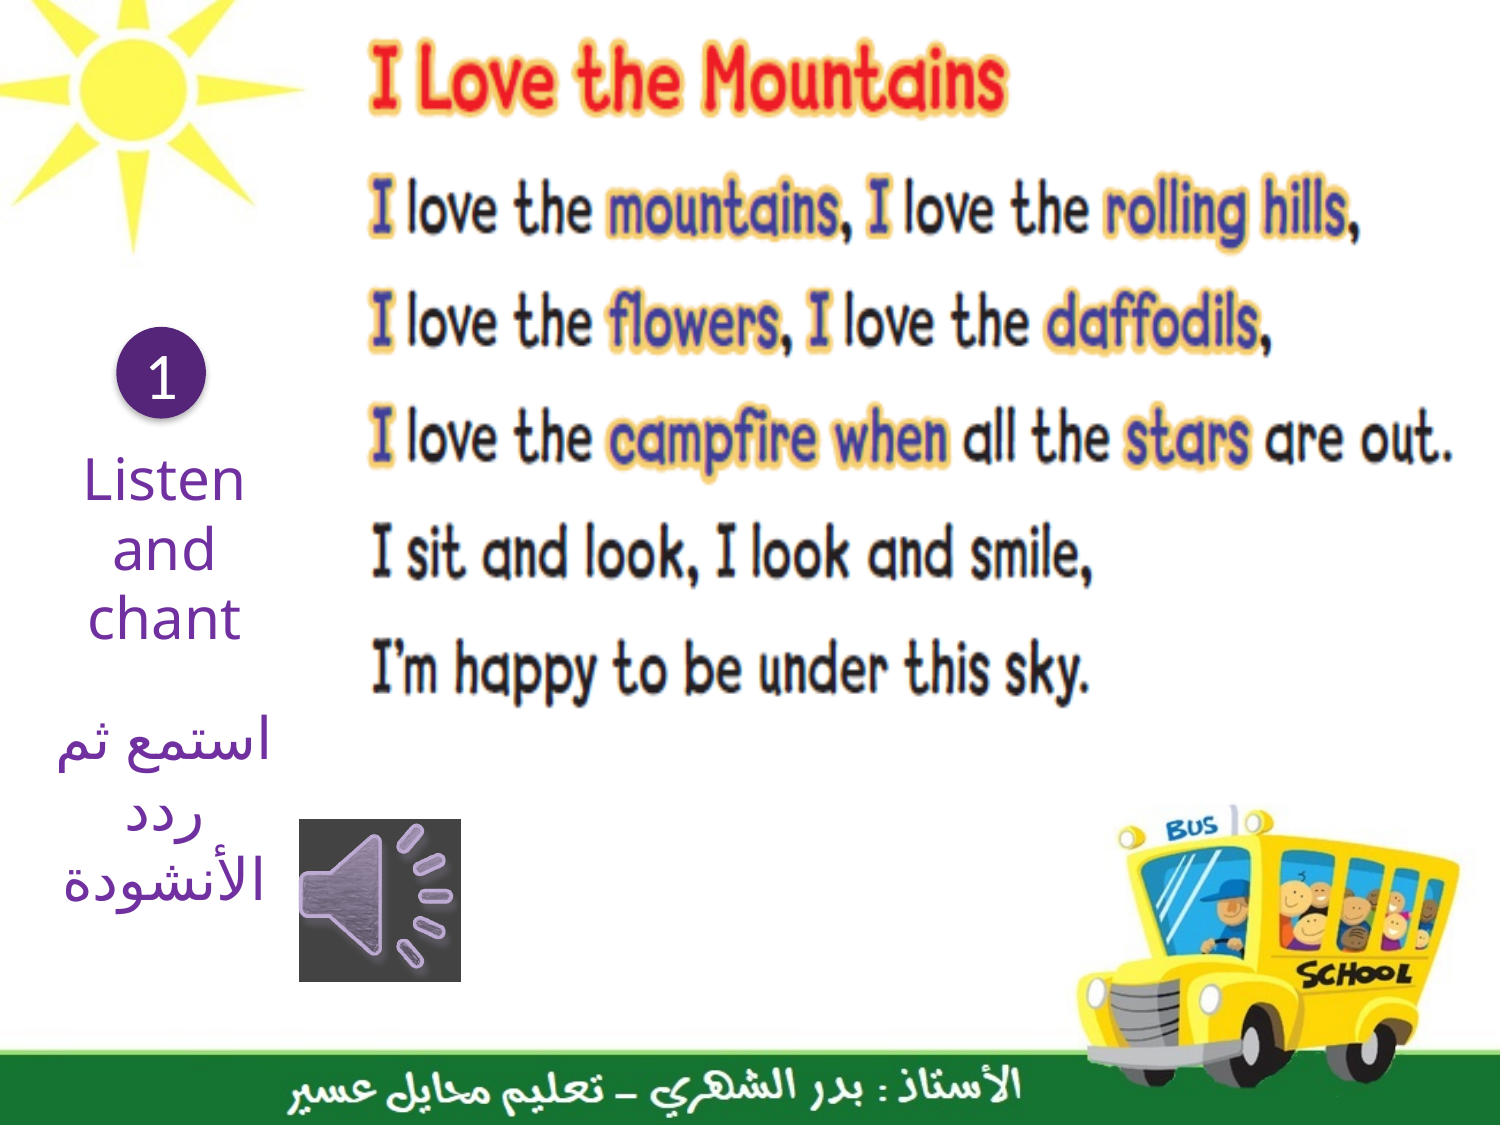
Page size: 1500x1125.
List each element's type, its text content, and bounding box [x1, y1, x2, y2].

text_box Listen and chant استمع ثم ردد الأنشودة [31, 434, 298, 919]
text_box 1 [115, 325, 207, 420]
picture [0, 0, 1500, 1125]
